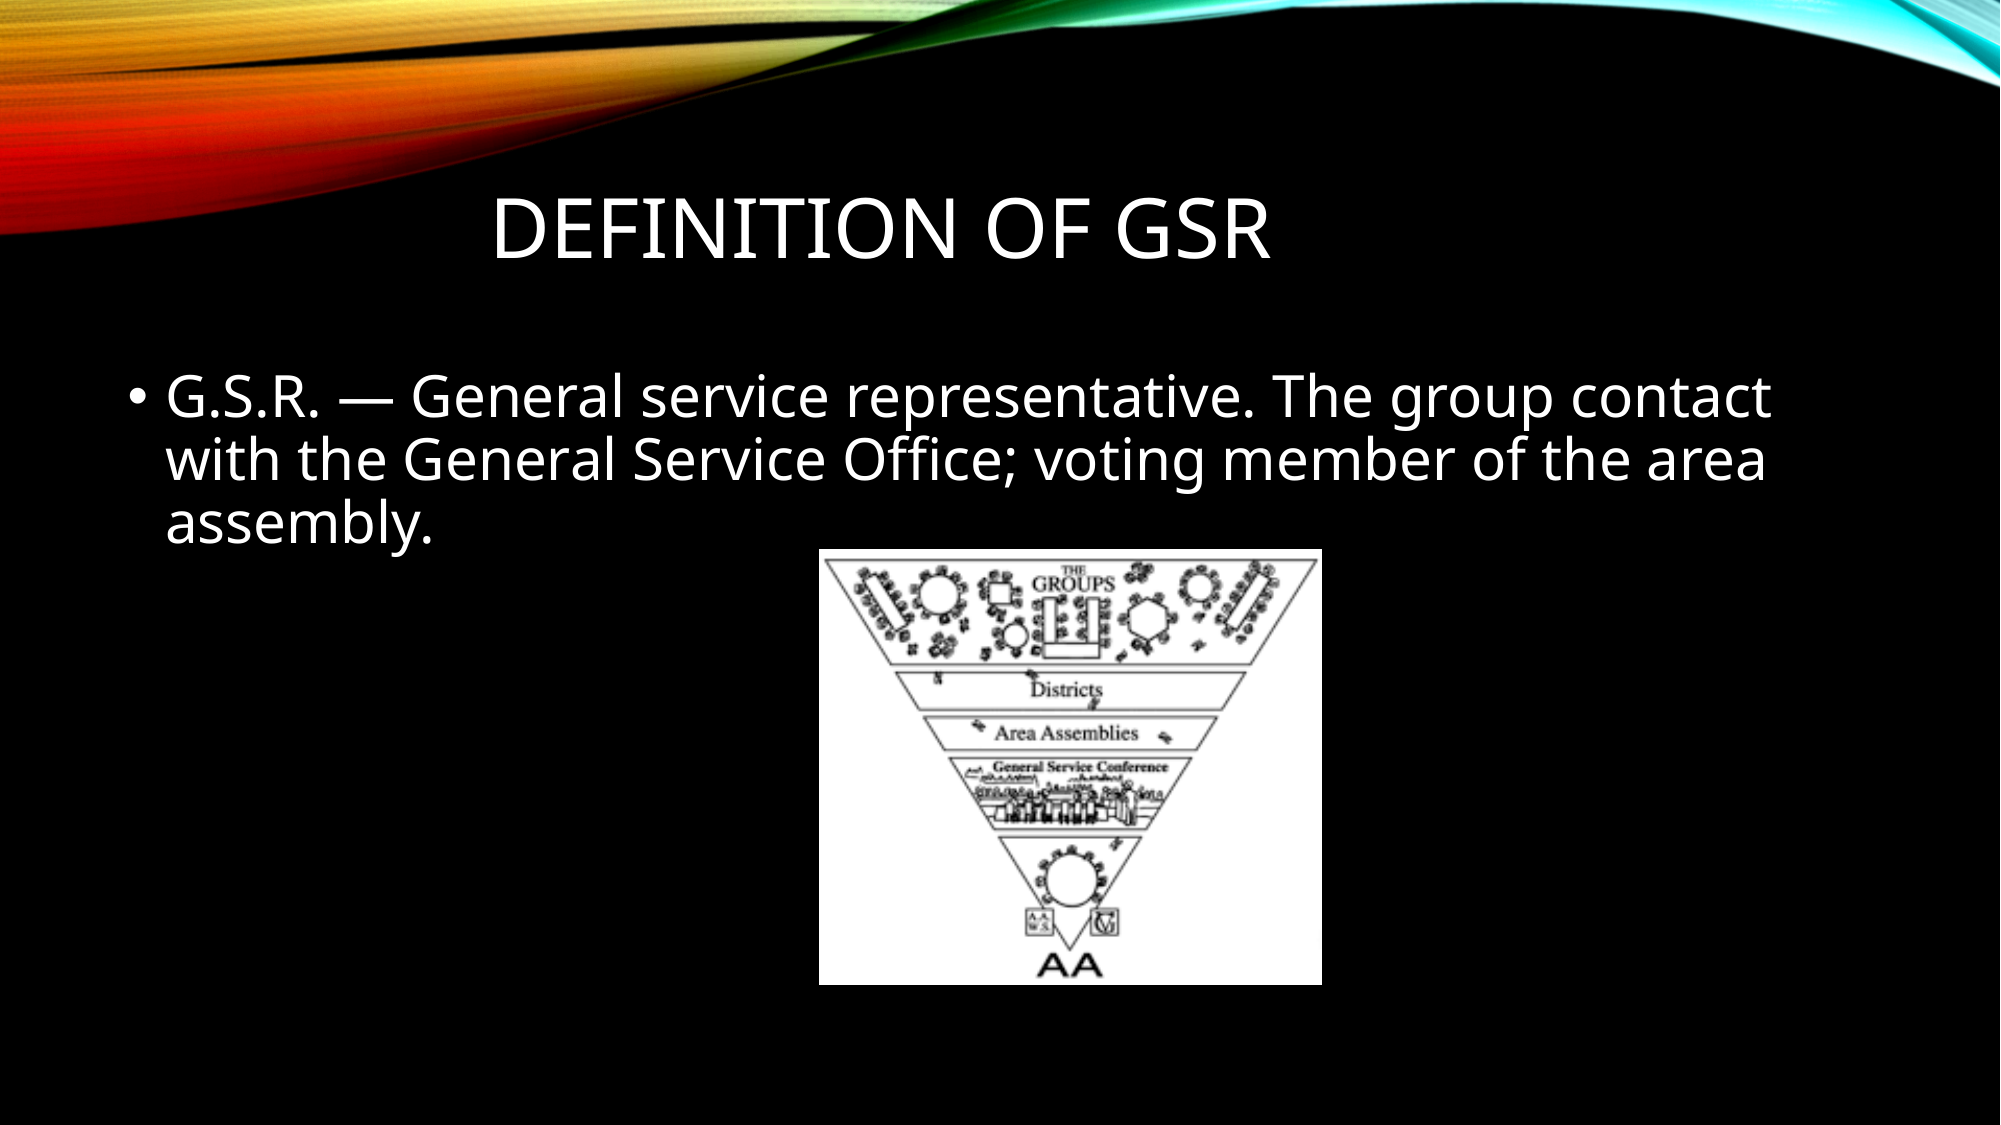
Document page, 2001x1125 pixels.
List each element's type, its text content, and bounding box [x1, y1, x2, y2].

picture [819, 549, 1322, 986]
picture [0, 0, 2000, 237]
list G.S.R. — General service representative. The group contact with the General Service Office; voting member of the area assembly. [112, 360, 1888, 1021]
title definition OF GSR [474, 125, 1888, 338]
